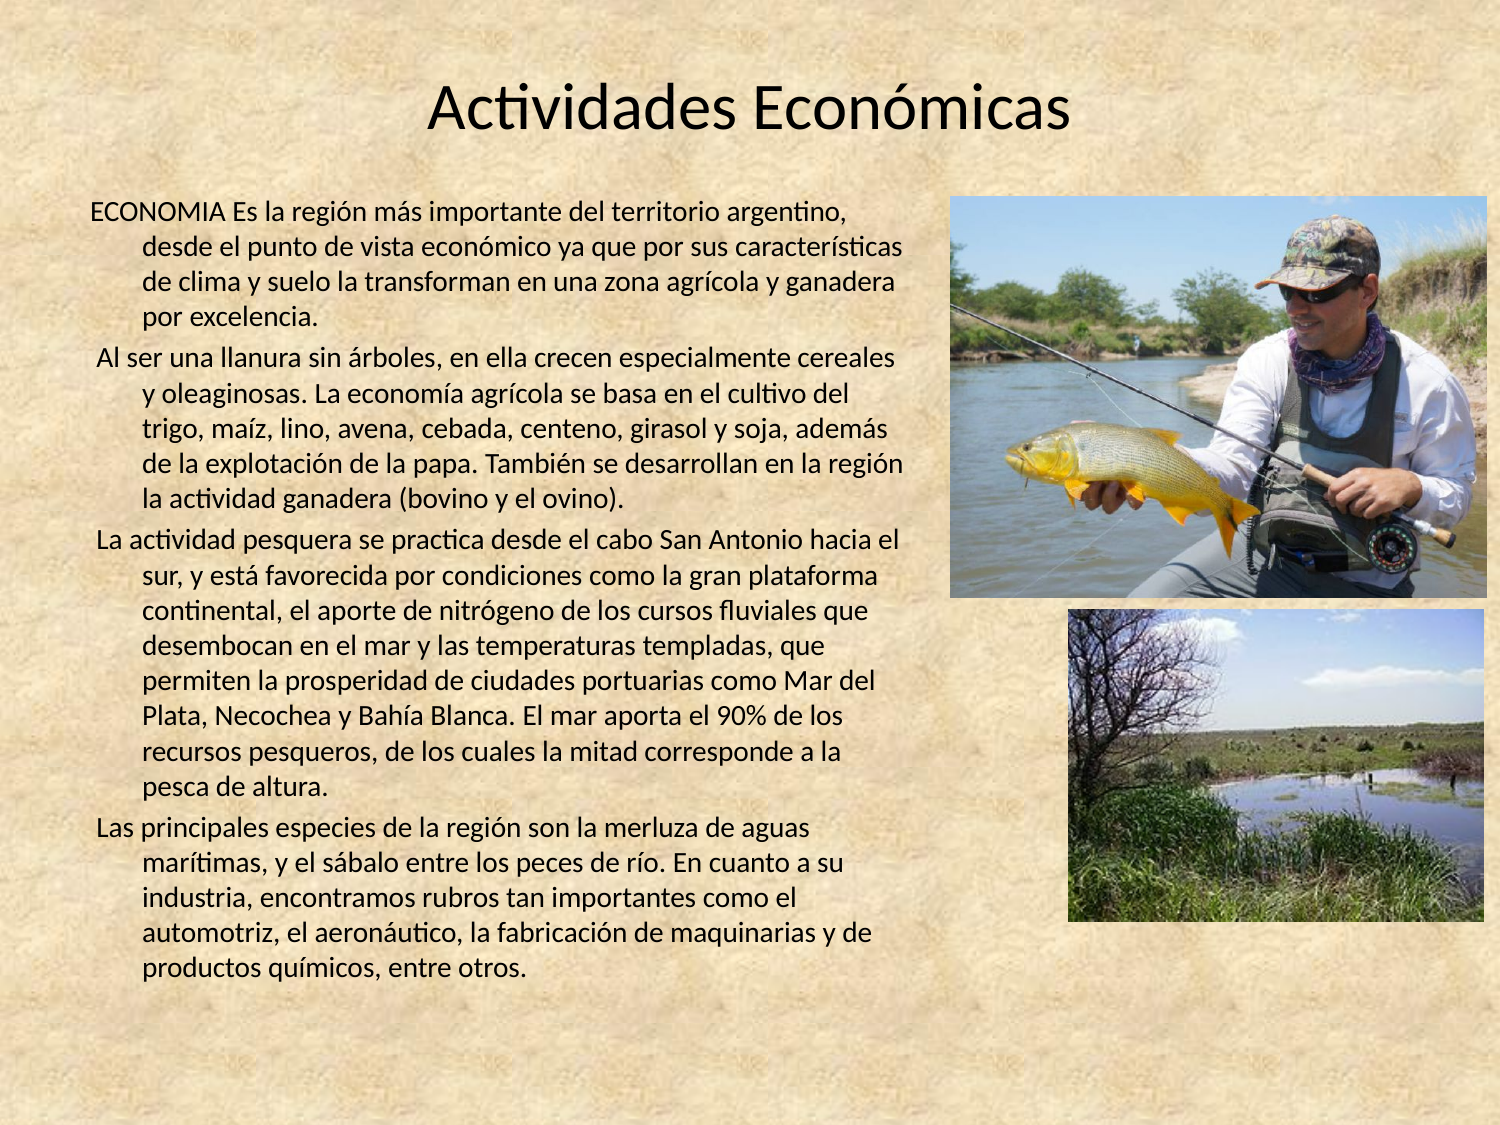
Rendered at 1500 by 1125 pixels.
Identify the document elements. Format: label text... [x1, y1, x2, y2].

title Actividades Económicas [75, 45, 1425, 161]
picture [0, 0, 1500, 1125]
list ECONOMIA Es la región más importante del territorio argentino, desde el punto de vista económico ya que por sus características de clima y suelo la transforman en una zona agrícola y ganadera por excelencia. Al ser una llanura sin árboles, en ella crecen especialmente cereales y oleaginosas. La economía agrícola se basa en el cultivo del trigo, maíz, lino, avena, cebada, centeno, girasol y soja, además de la explotación de la papa. También se desarrollan en la región la actividad ganadera (bovino y el ovino). La actividad pesquera se practica desde el cabo San Antonio hacia el sur, y está favorecida por condiciones como la gran plataforma continental, el aporte de nitrógeno de los cursos fluviales que desembocan en el mar y las temperaturas templadas, que permiten la prosperidad de ciudades portuarias como Mar del Plata, Necochea y Bahía Blanca. El mar aporta el 90% de los recursos pesqueros, de los cuales la mitad corresponde a la pesca de altura. Las principales especies de la región son la merluza de aguas marítimas, y el sábalo entre los peces de río. En cuanto a su industria, encontramos rubros tan importantes como el automotriz, el aeronáutico, la fabricación de maquinarias y de productos químicos, entre otros. [75, 184, 928, 1005]
